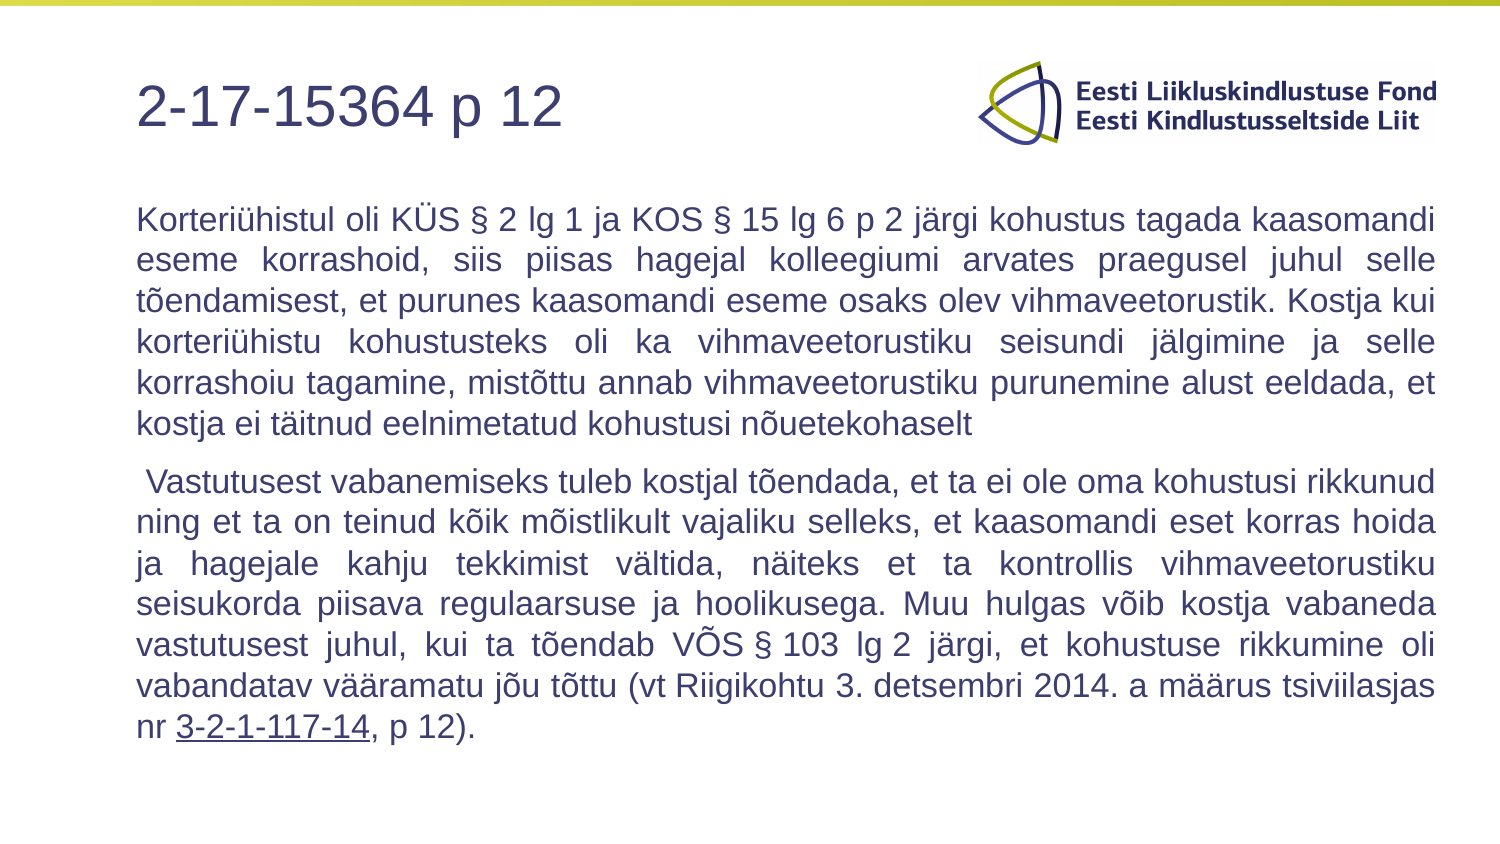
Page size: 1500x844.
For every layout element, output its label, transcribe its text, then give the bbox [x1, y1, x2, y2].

picture [0, 0, 1500, 6]
picture [978, 61, 1436, 145]
list Korteriühistul oli KÜS § 2 lg 1 ja KOS § 15 lg 6 p 2 järgi kohustus tagada kaasomandi eseme korrashoid, siis piisas hagejal kolleegiumi arvates praegusel juhul selle tõendamisest, et purunes kaasomandi eseme osaks olev vihmaveetorustik. Kostja kui korteriühistu kohustusteks oli ka vihmaveetorustiku seisundi jälgimine ja selle korrashoiu tagamine, mistõttu annab vihmaveetorustiku purunemine alust eeldada, et kostja ei täitnud eelnimetatud kohustusi nõuetekohaselt Vastutusest vabanemiseks tuleb kostjal tõendada, et ta ei ole oma kohustusi rikkunud ning et ta on teinud kõik mõistlikult vajaliku selleks, et kaasomandi eset korras hoida ja hagejale kahju tekkimist vältida, näiteks et ta kontrollis vihmaveetorustiku seisukorda piisava regulaarsuse ja hoolikusega. Muu hulgas võib kostja vabaneda vastutusest juhul, kui ta tõendab VÕS § 103 lg 2 järgi, et kohustuse rikkumine oli vabandatav vääramatu jõu tõttu (vt Riigikohtu 3. detsembri 2014. a määrus tsiviilasjas nr 3-2-1-117-14, p 12). [135, 196, 1436, 788]
title 2-17-15364 p 12 [135, 44, 904, 163]
